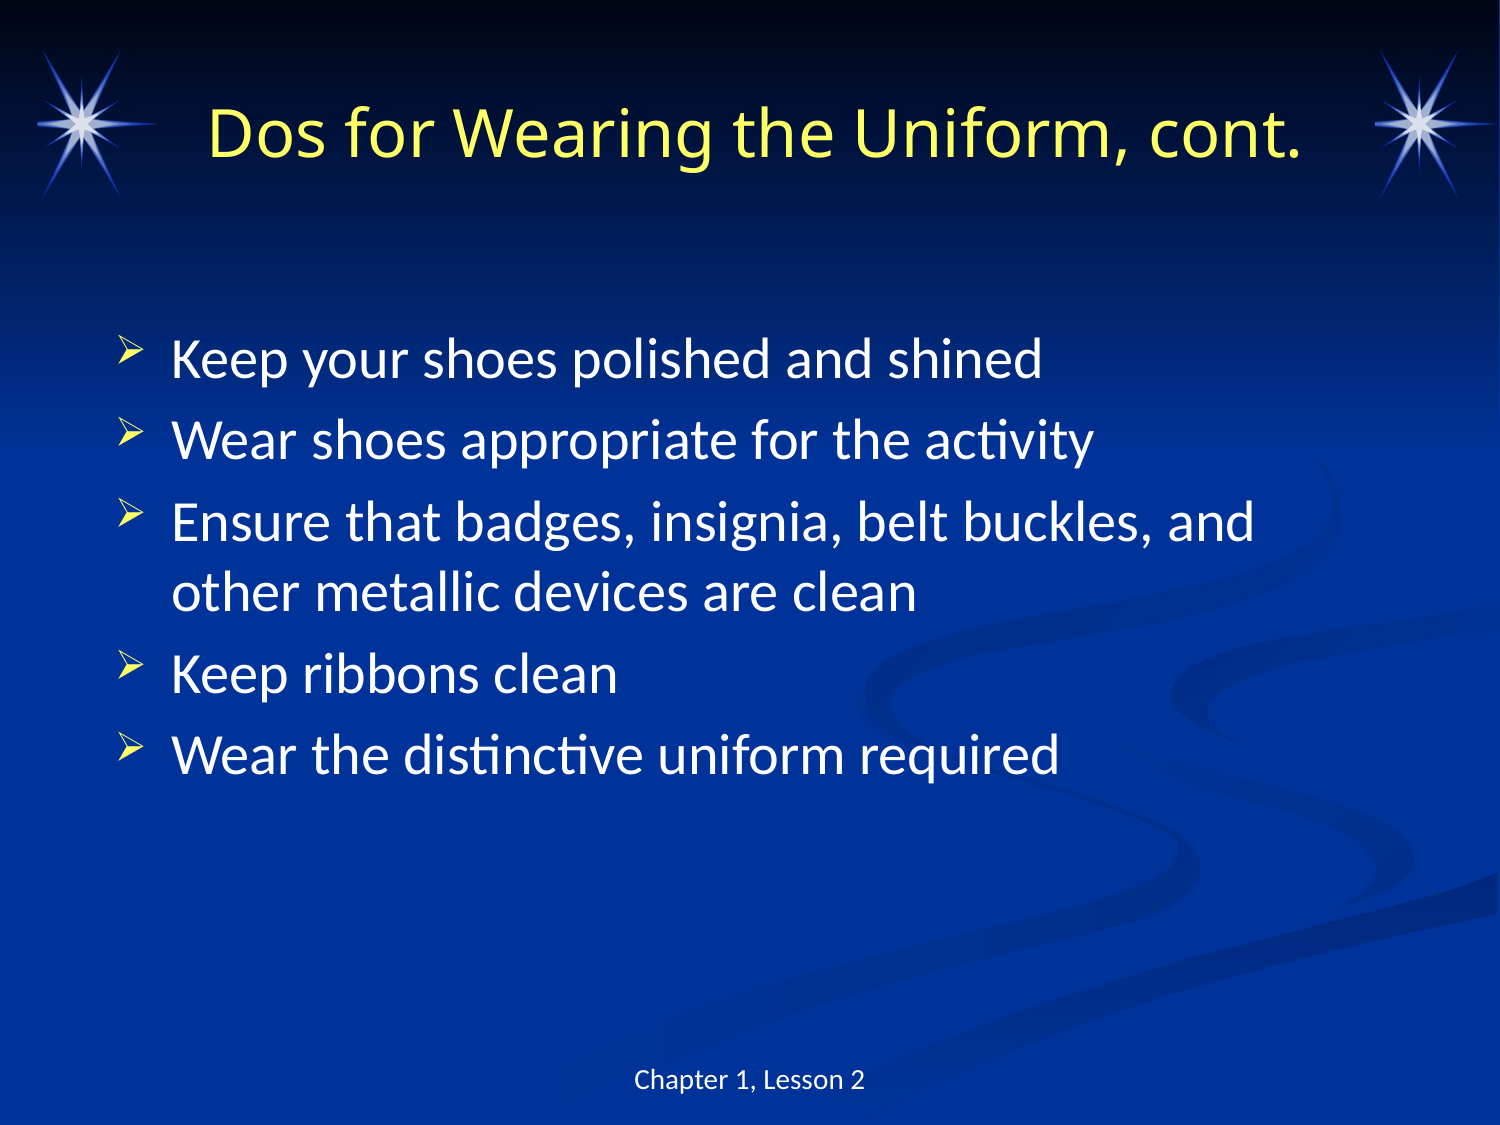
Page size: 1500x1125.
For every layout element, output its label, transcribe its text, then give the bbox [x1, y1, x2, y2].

title Dos for Wearing the Uniform, cont. [162, 74, 1351, 188]
list Keep your shoes polished and shined Wear shoes appropriate for the activity Ensure that badges, insignia, belt buckles, and other metallic devices are clean Keep ribbons clean Wear the distinctive uniform required [99, 312, 1351, 951]
footer Chapter 1, Lesson 2 [512, 1024, 988, 1104]
